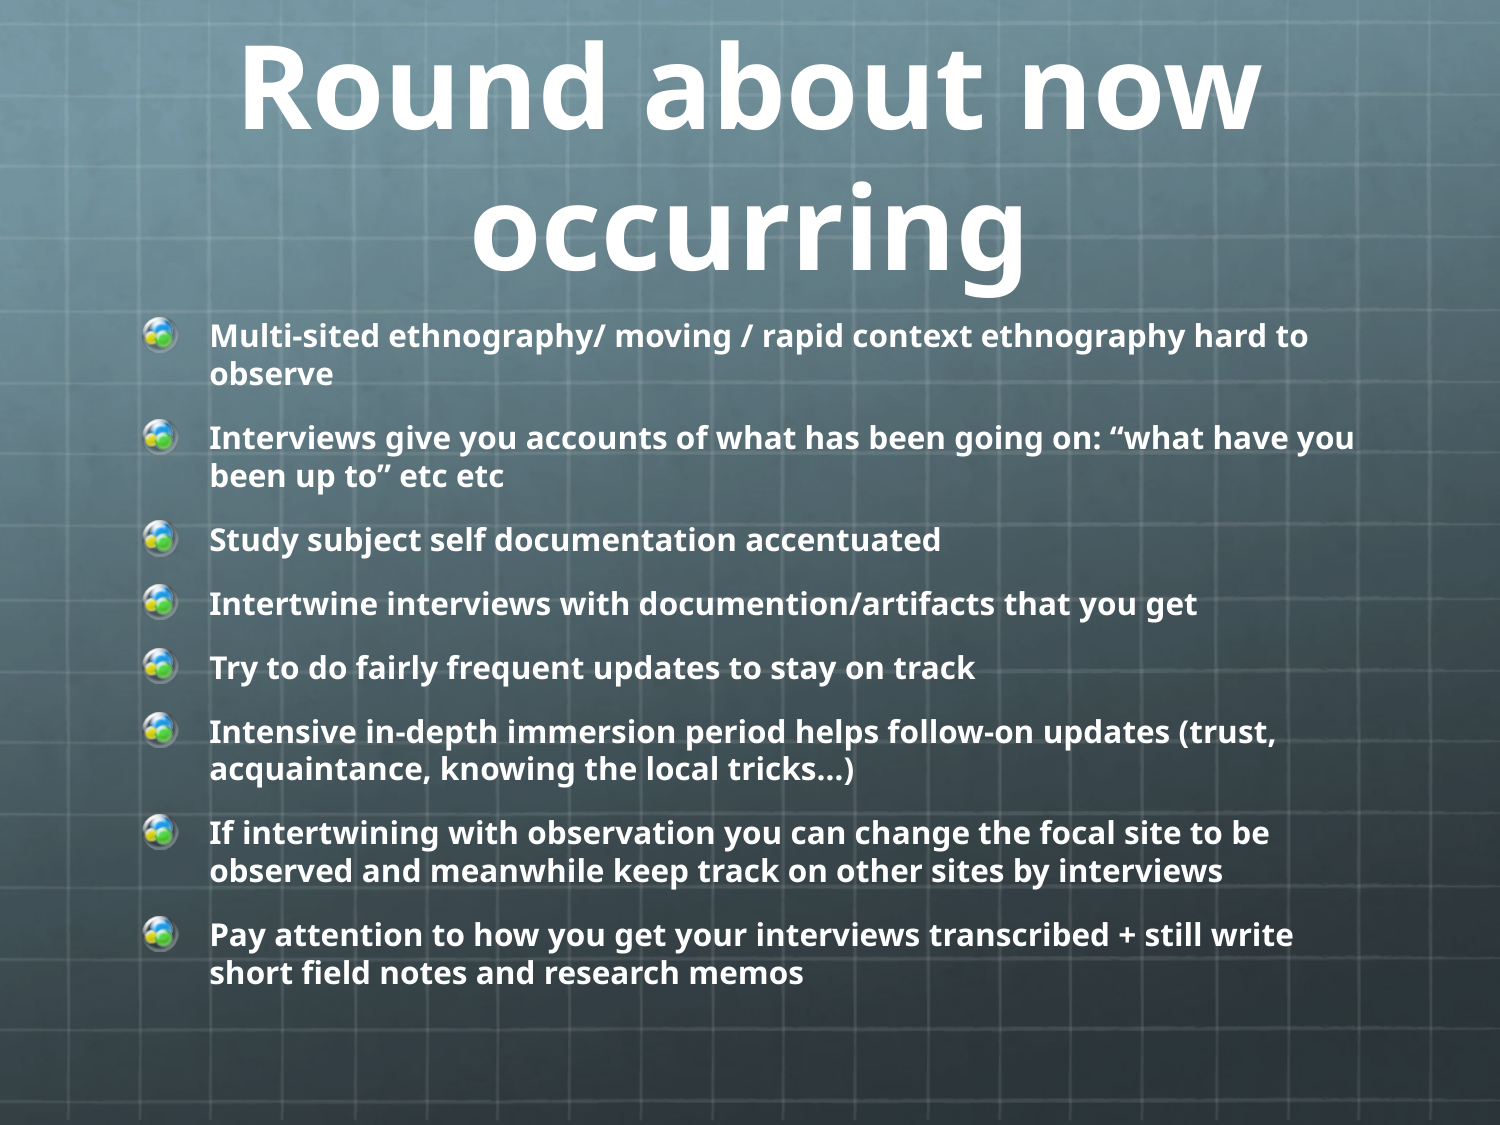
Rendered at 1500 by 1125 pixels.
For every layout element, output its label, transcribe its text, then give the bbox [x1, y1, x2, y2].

picture [0, 0, 1500, 1125]
list Multi-sited ethnography/ moving / rapid context ethnography hard to observe Interviews give you accounts of what has been going on: “what have you been up to” etc etc Study subject self documentation accentuated Intertwine interviews with documention/artifacts that you get Try to do fairly frequent updates to stay on track Intensive in-depth immersion period helps follow-on updates (trust, acquaintance, knowing the local tricks…) If intertwining with observation you can change the focal site to be observed and meanwhile keep track on other sites by interviews Pay attention to how you get your interviews transcribed + still write short field notes and research memos [127, 308, 1372, 1007]
title Round about now occurring [127, 17, 1372, 289]
